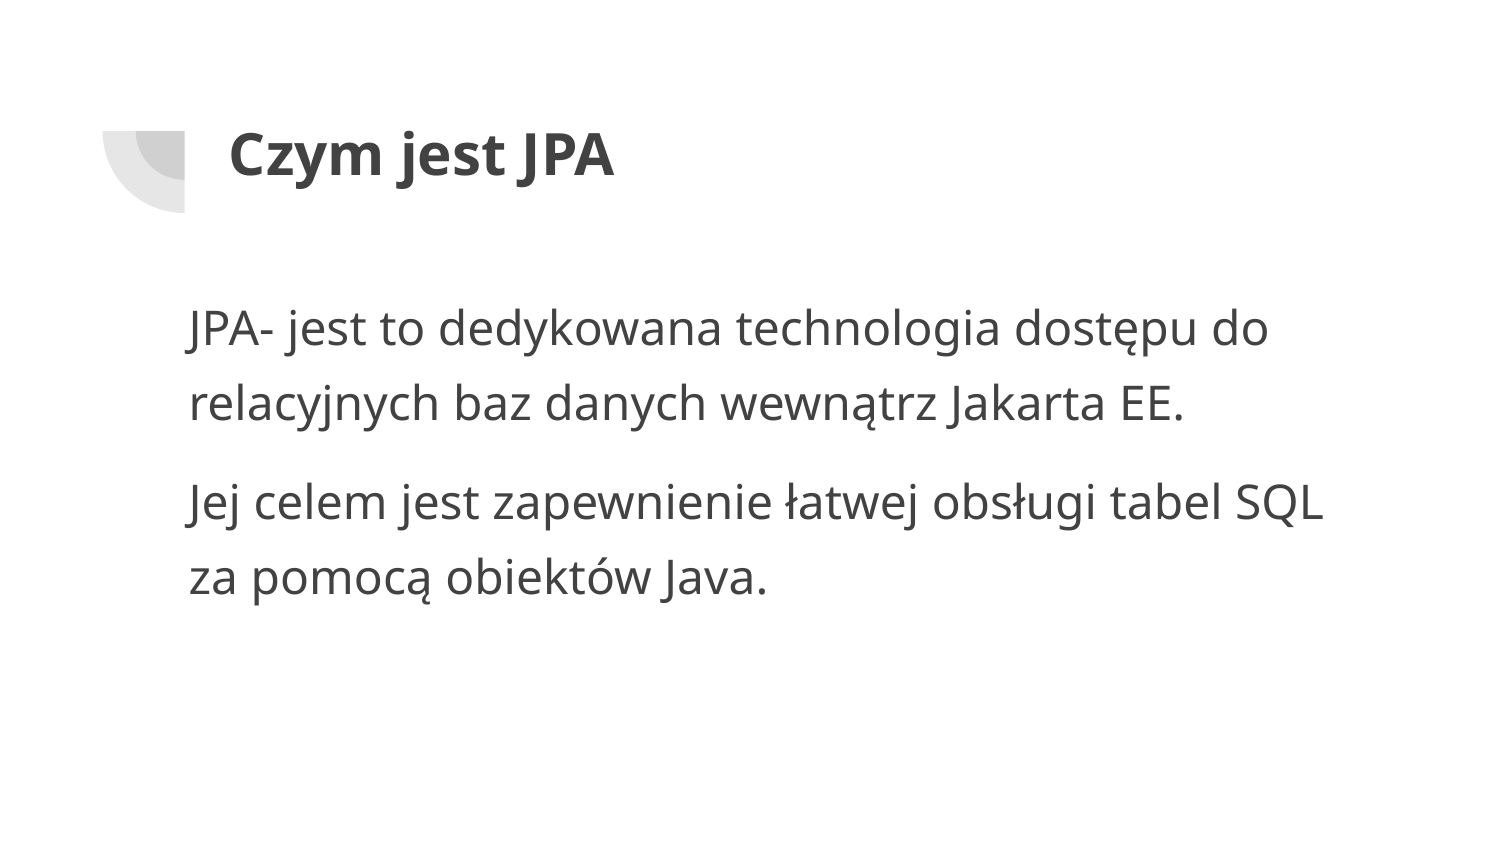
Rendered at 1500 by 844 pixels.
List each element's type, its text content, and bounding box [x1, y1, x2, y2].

title Czym jest JPA [213, 98, 1368, 263]
list JPA- jest to dedykowana technologia dostępu do relacyjnych baz danych wewnątrz Jakarta EE. Jej celem jest zapewnienie łatwej obsługi tabel SQL za pomocą obiektów Java. [173, 268, 1368, 744]
